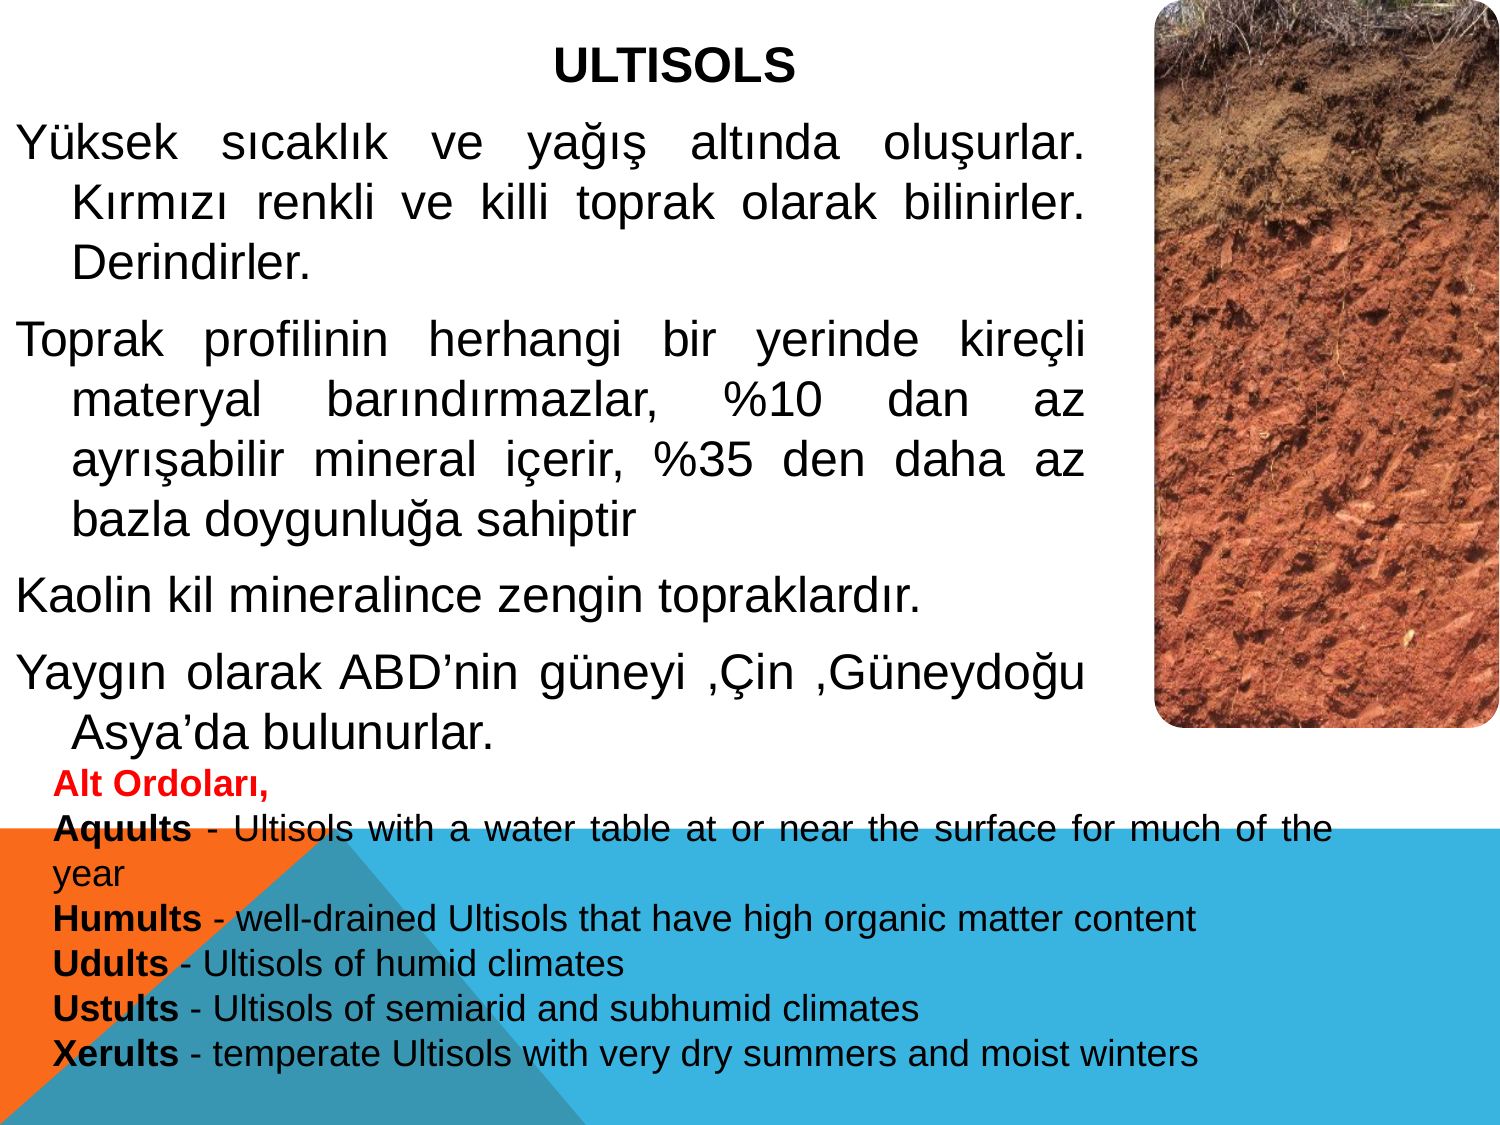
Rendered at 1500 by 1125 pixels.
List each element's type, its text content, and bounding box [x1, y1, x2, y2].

title ULTISOLS [0, 0, 1152, 126]
picture [1154, 0, 1500, 729]
text_box Alt Ordoları, Aquults - Ultisols with a water table at or near the surface for much of the year Humults - well-drained Ultisols that have high organic matter content Udults - Ultisols of humid climates Ustults - Ultisols of semiarid and subhumid climates Xerults - temperate Ultisols with very dry summers and moist winters [37, 751, 1349, 1082]
list Yüksek sıcaklık ve yağış altında oluşurlar. Kırmızı renkli ve killi toprak olarak bilinirler. Derindirler. Toprak profilinin herhangi bir yerinde kireçli materyal barındırmazlar, %10 dan az ayrışabilir mineral içerir, %35 den daha az bazla doygunluğa sahiptir Kaolin kil mineralince zengin topraklardır. Yaygın olarak ABD’nin güneyi ,Çin ,Güneydoğu Asya’da bulunurlar. [0, 101, 1103, 622]
